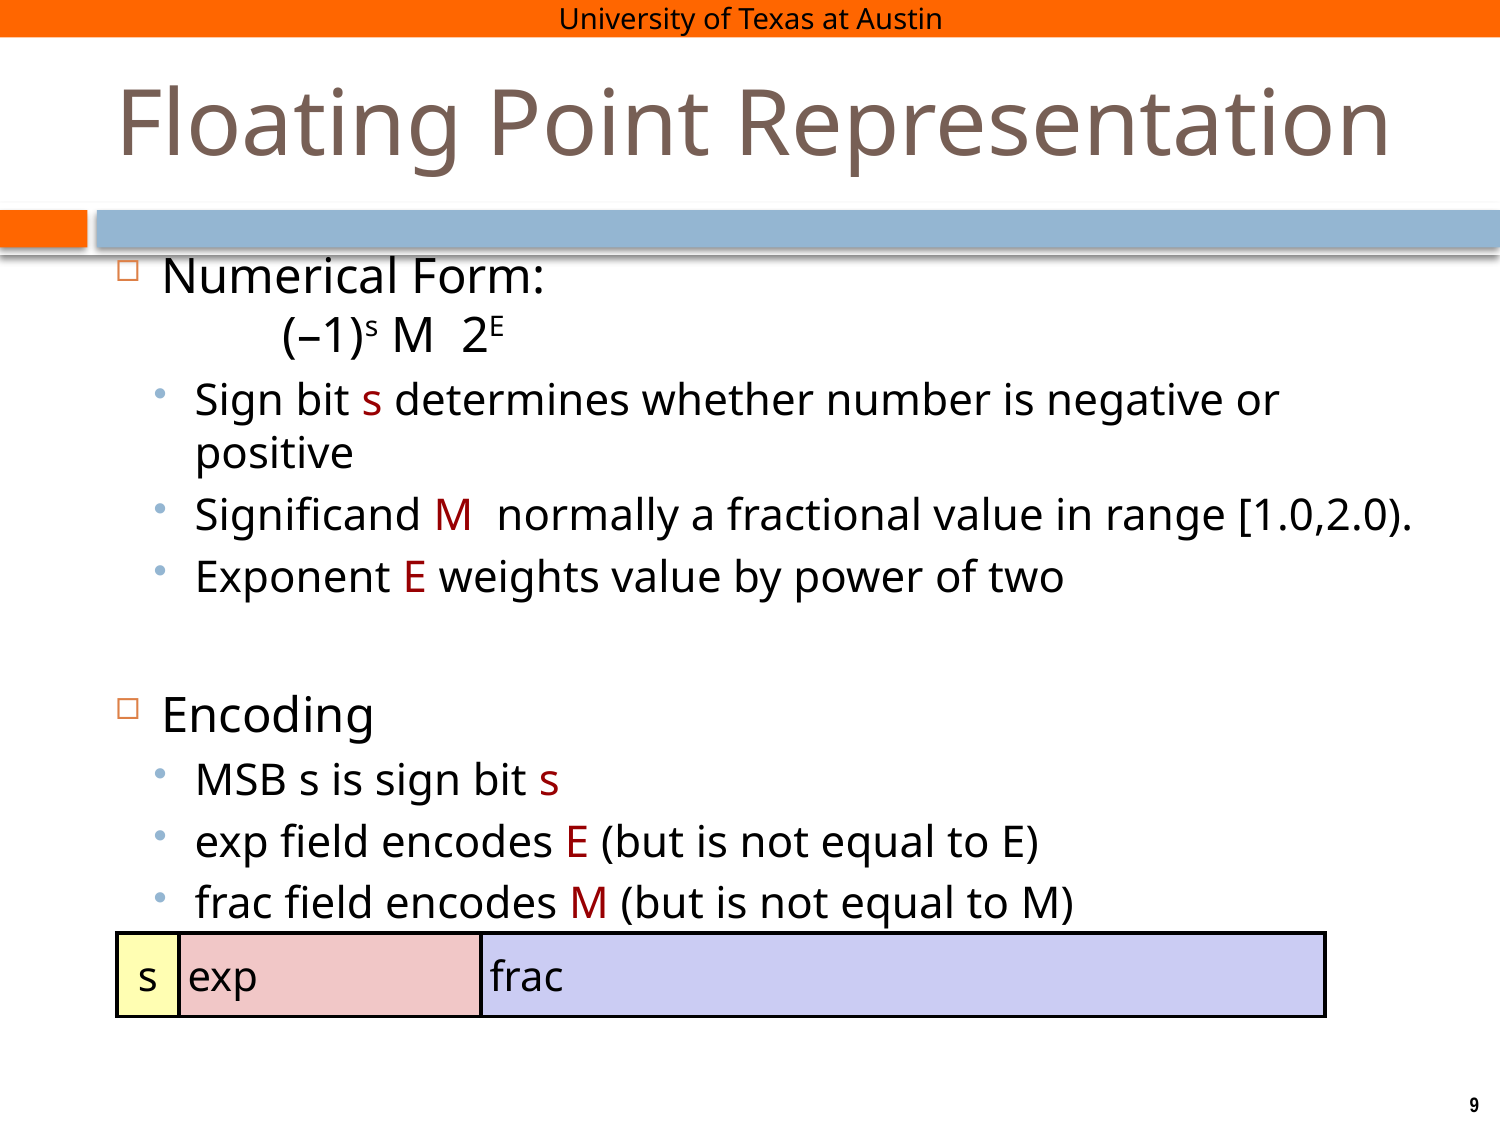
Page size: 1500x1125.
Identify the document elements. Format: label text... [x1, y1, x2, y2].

table_header frac [483, 935, 1323, 1015]
list Numerical Form: (–1)s M 2E Sign bit s determines whether number is negative or positive Significand M normally a fractional value in range [1.0,2.0). Exponent E weights value by power of two Encoding MSB s is sign bit s exp field encodes E (but is not equal to E) frac field encodes M (but is not equal to M) [100, 237, 1438, 975]
title Floating Point Representation [100, 37, 1438, 200]
table_header s [119, 935, 177, 1015]
table_header exp [181, 935, 479, 1015]
